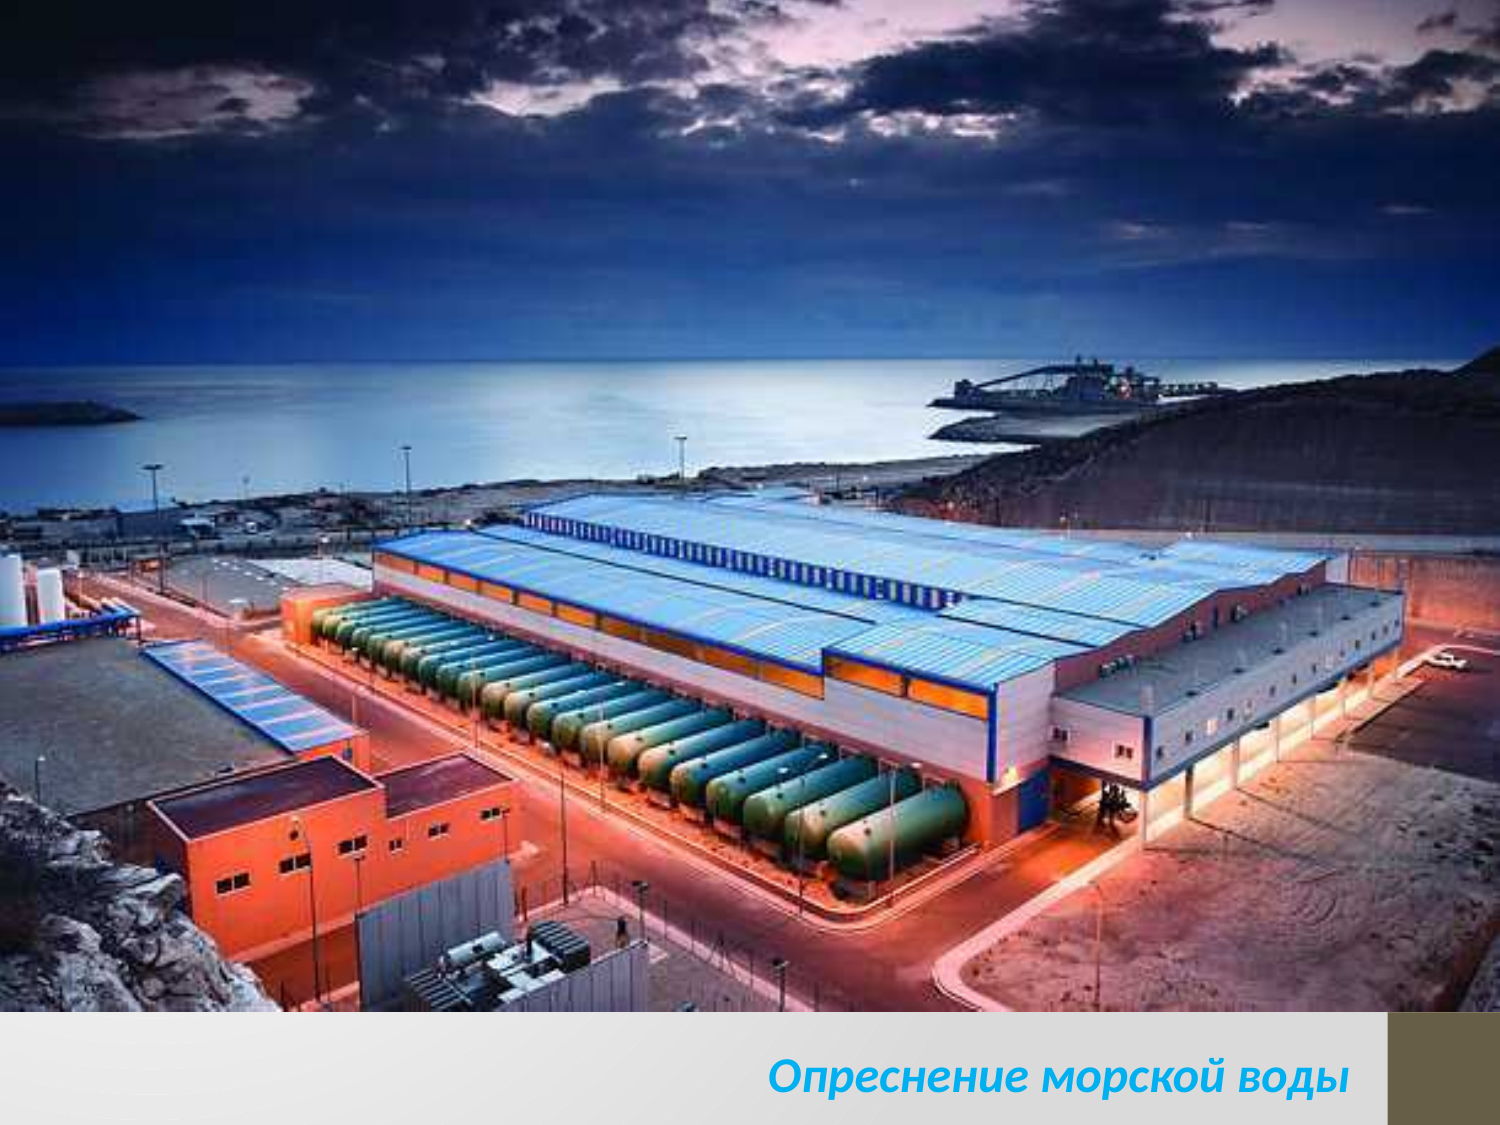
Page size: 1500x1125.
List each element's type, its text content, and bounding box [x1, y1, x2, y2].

picture [0, 0, 1500, 1012]
text_box Опреснение морской воды [753, 1034, 1366, 1110]
